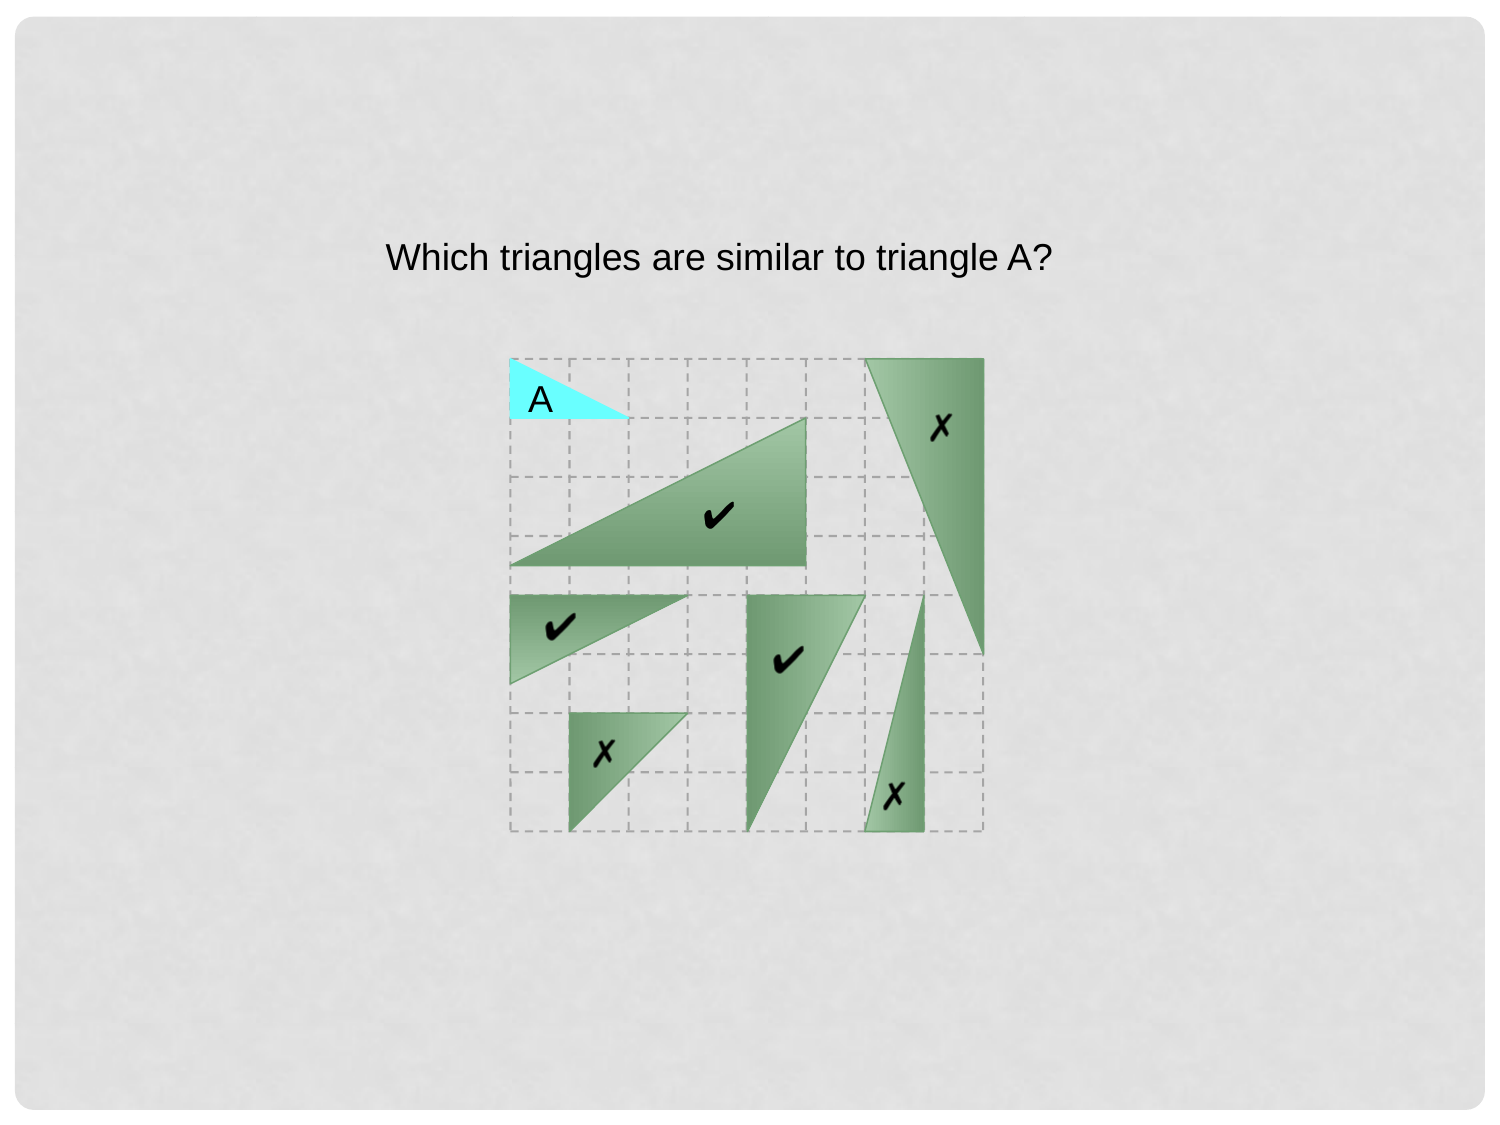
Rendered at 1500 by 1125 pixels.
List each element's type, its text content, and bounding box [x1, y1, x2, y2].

picture [518, 588, 604, 670]
picture [897, 387, 984, 470]
picture [676, 476, 763, 559]
picture [851, 755, 938, 838]
picture [560, 713, 647, 795]
text_box Which triangles are similar to triangle A? [370, 225, 1069, 285]
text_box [510, 358, 984, 832]
picture [746, 621, 832, 703]
